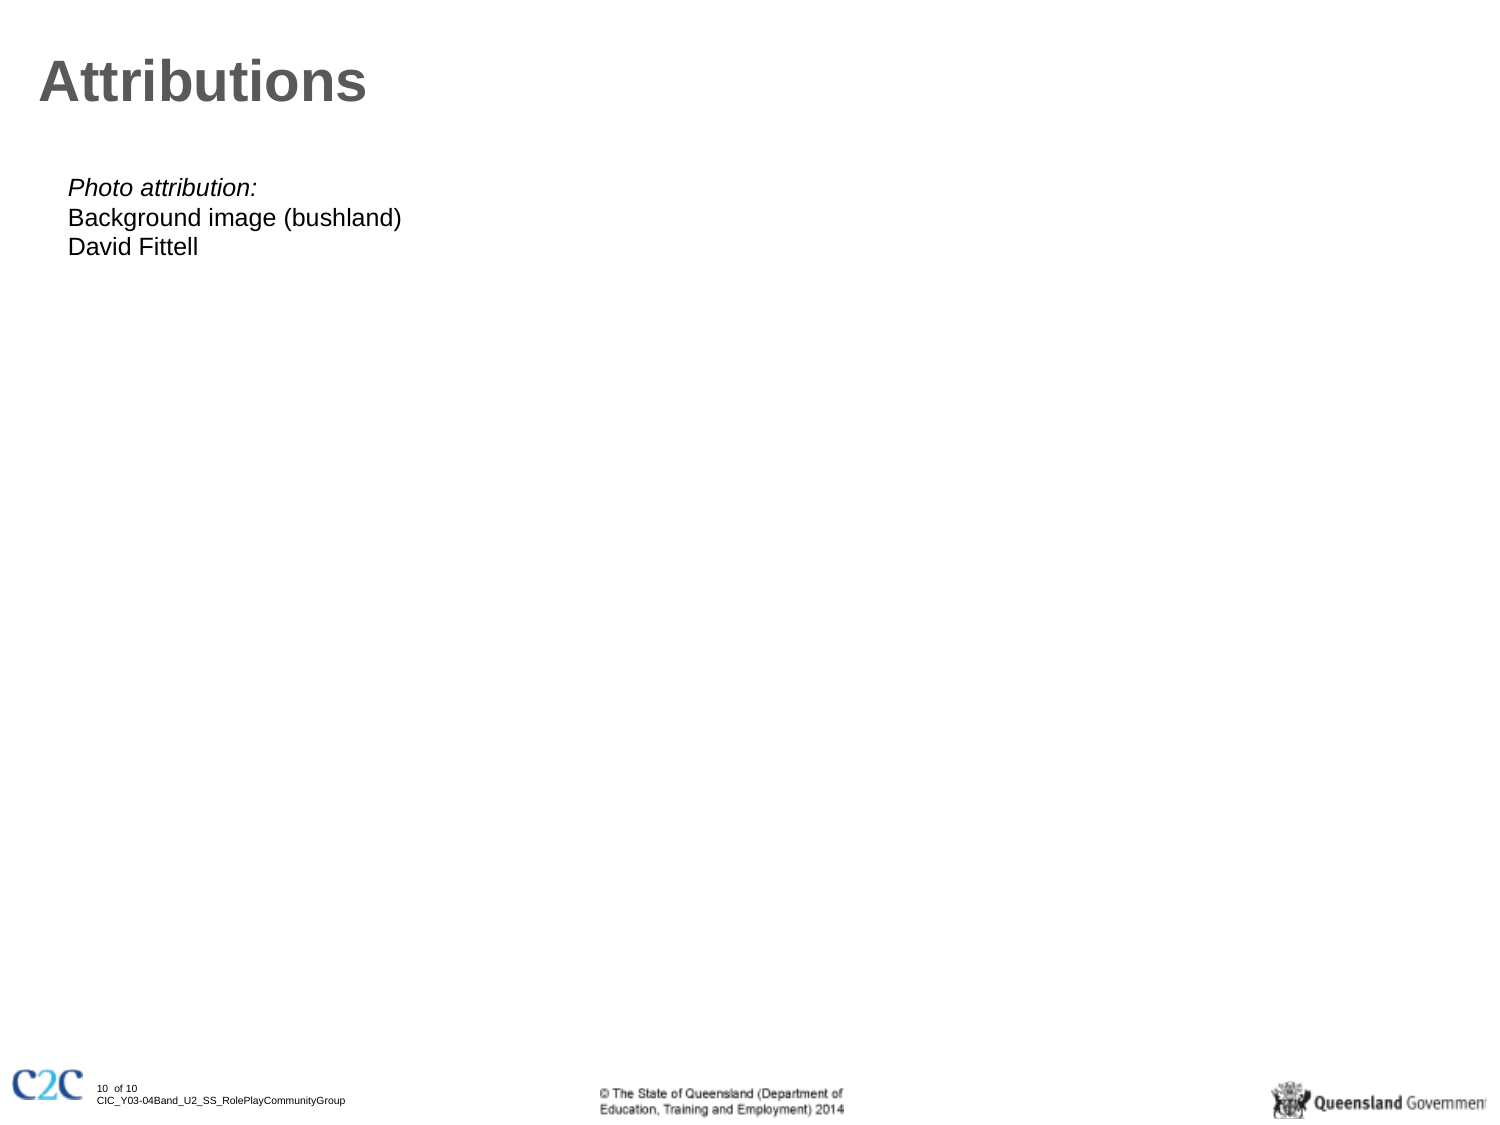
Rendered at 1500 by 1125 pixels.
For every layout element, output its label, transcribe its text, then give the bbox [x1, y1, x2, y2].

text_box Attributions [23, 35, 924, 121]
picture [600, 1087, 844, 1118]
picture [12, 1069, 83, 1100]
text_box Photo attribution: Background image (bushland) David Fittell [53, 163, 1213, 269]
